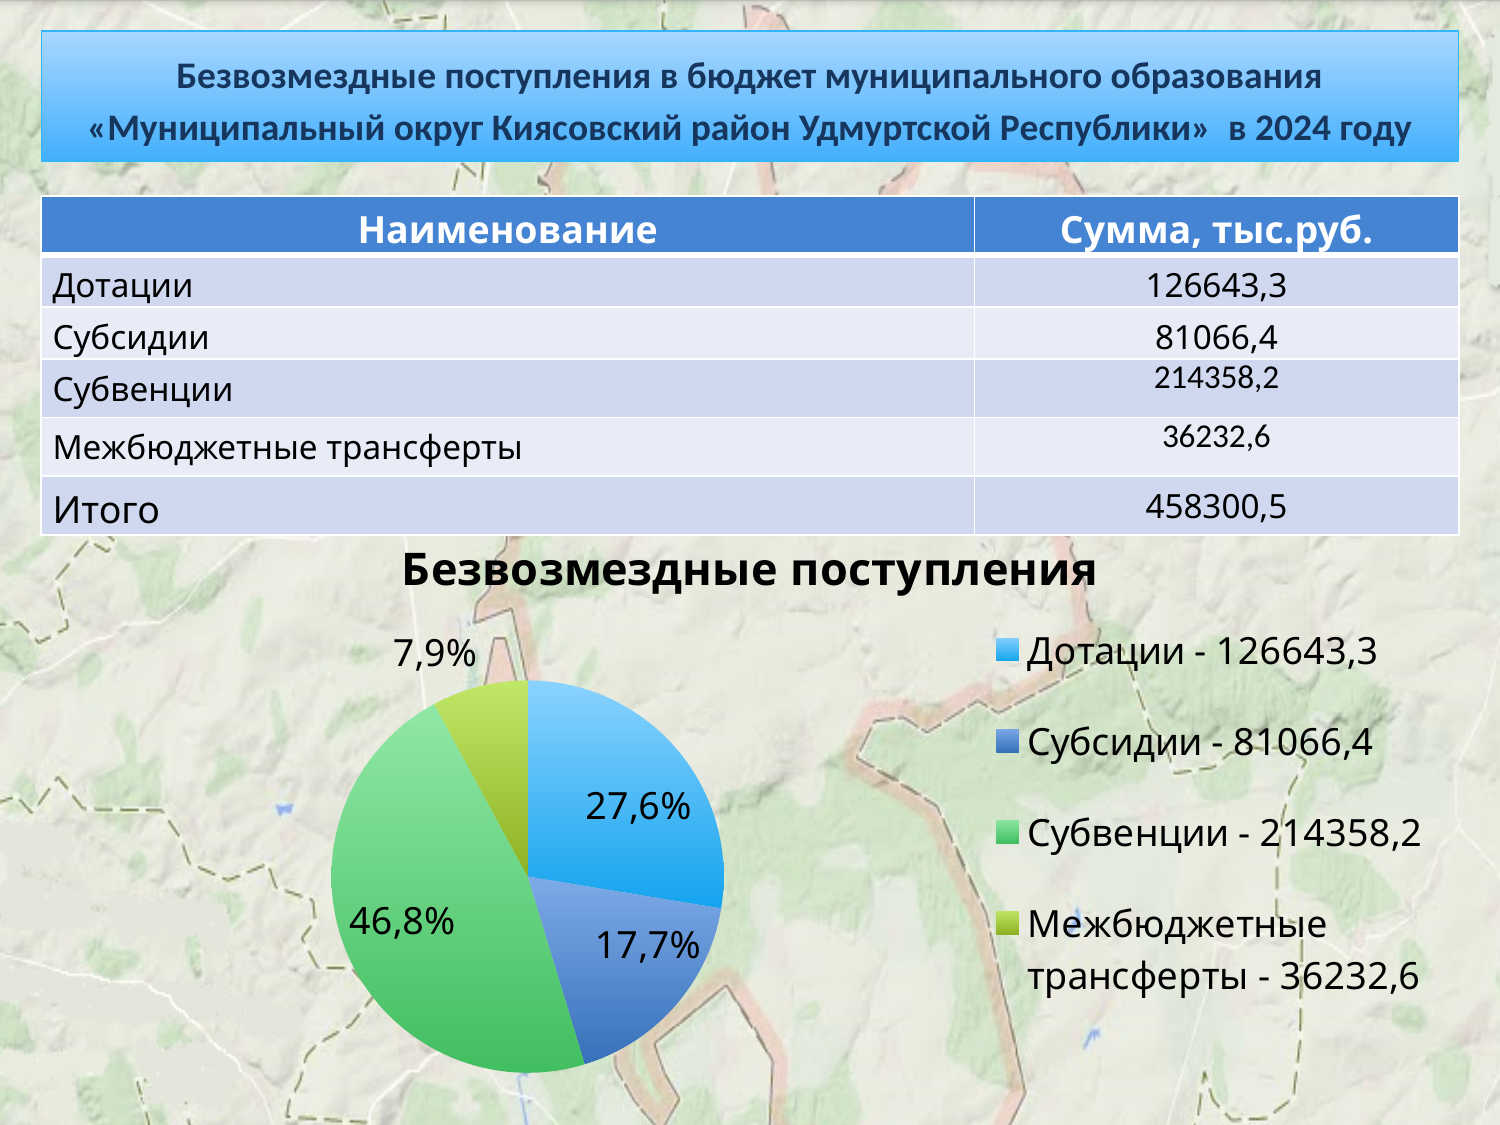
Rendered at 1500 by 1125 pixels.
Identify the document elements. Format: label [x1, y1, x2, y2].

picture [0, 0, 1500, 1125]
chart [41, 503, 1459, 1107]
